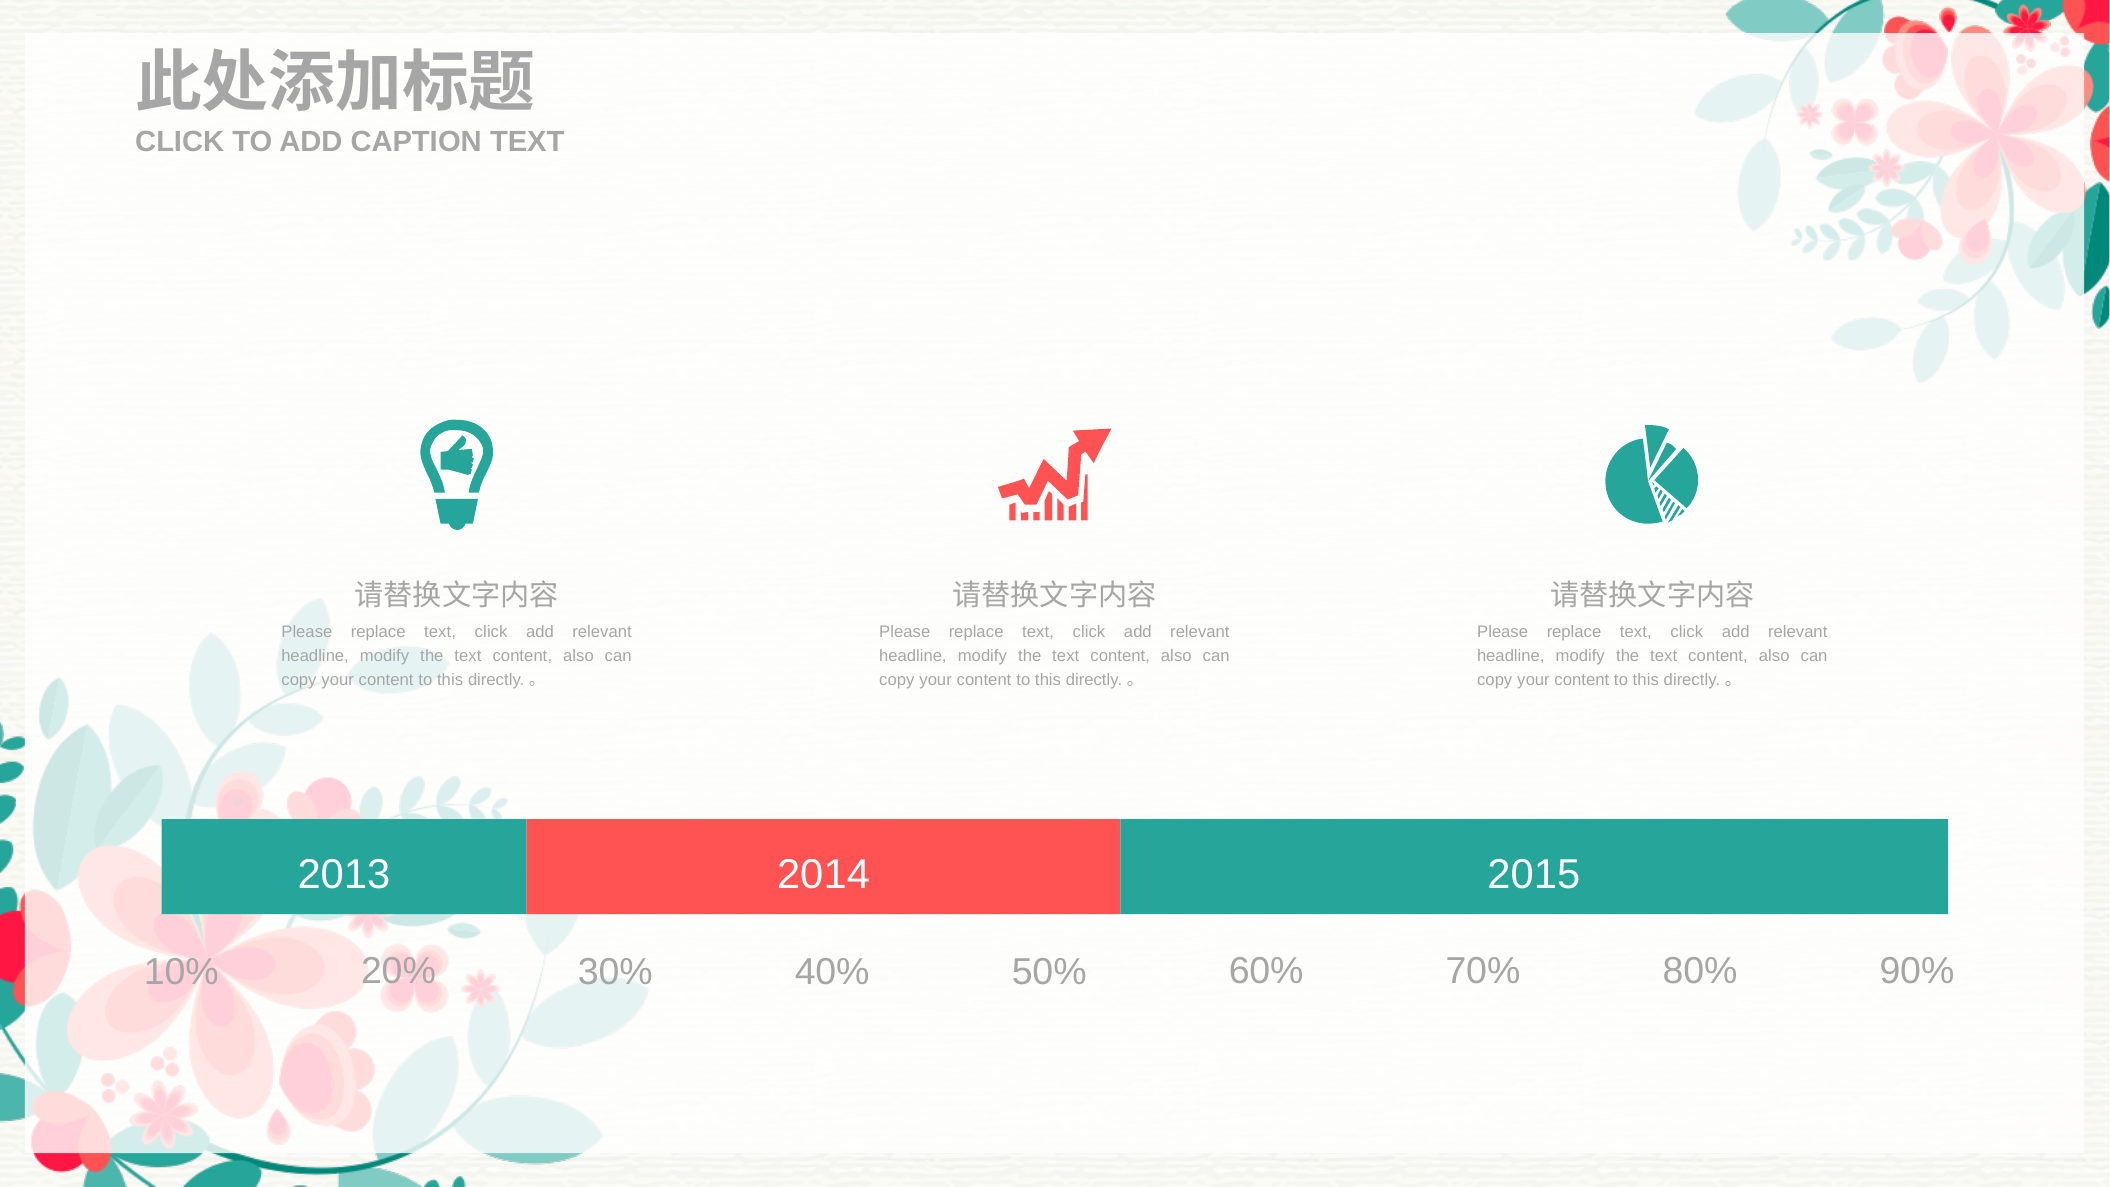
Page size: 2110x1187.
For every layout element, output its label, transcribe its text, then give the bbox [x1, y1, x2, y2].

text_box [266, 561, 647, 698]
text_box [864, 561, 1245, 698]
text_box 10% [129, 930, 234, 1000]
text_box [1057, 498, 1064, 521]
text_box 90% [1864, 929, 1970, 999]
text_box 70% [1430, 929, 1536, 999]
text_box 30% [563, 930, 668, 1000]
text_box [1068, 503, 1077, 521]
text_box [1667, 505, 1685, 523]
text_box [435, 498, 479, 530]
text_box [1081, 474, 1088, 521]
text_box 2013 [161, 818, 526, 915]
text_box 50% [997, 930, 1102, 1000]
text_box 20% [346, 929, 451, 999]
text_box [1462, 561, 1843, 698]
text_box [997, 428, 1112, 505]
text_box [420, 419, 494, 493]
text_box CLICK TO ADD CAPTION TEXT [135, 122, 596, 158]
text_box 80% [1647, 929, 1753, 999]
text_box 2015 [1119, 818, 1949, 915]
text_box [1020, 510, 1029, 521]
text_box 2014 [526, 818, 1119, 915]
picture [0, 0, 2110, 1187]
text_box [1605, 438, 1677, 524]
text_box 40% [780, 930, 885, 999]
text_box [1009, 502, 1016, 521]
text_box [1644, 425, 1669, 468]
text_box [1044, 491, 1053, 521]
text_box [1654, 447, 1699, 509]
text_box [1033, 510, 1040, 521]
text_box 此处添加标题 [135, 38, 596, 119]
text_box 60% [1213, 929, 1319, 999]
